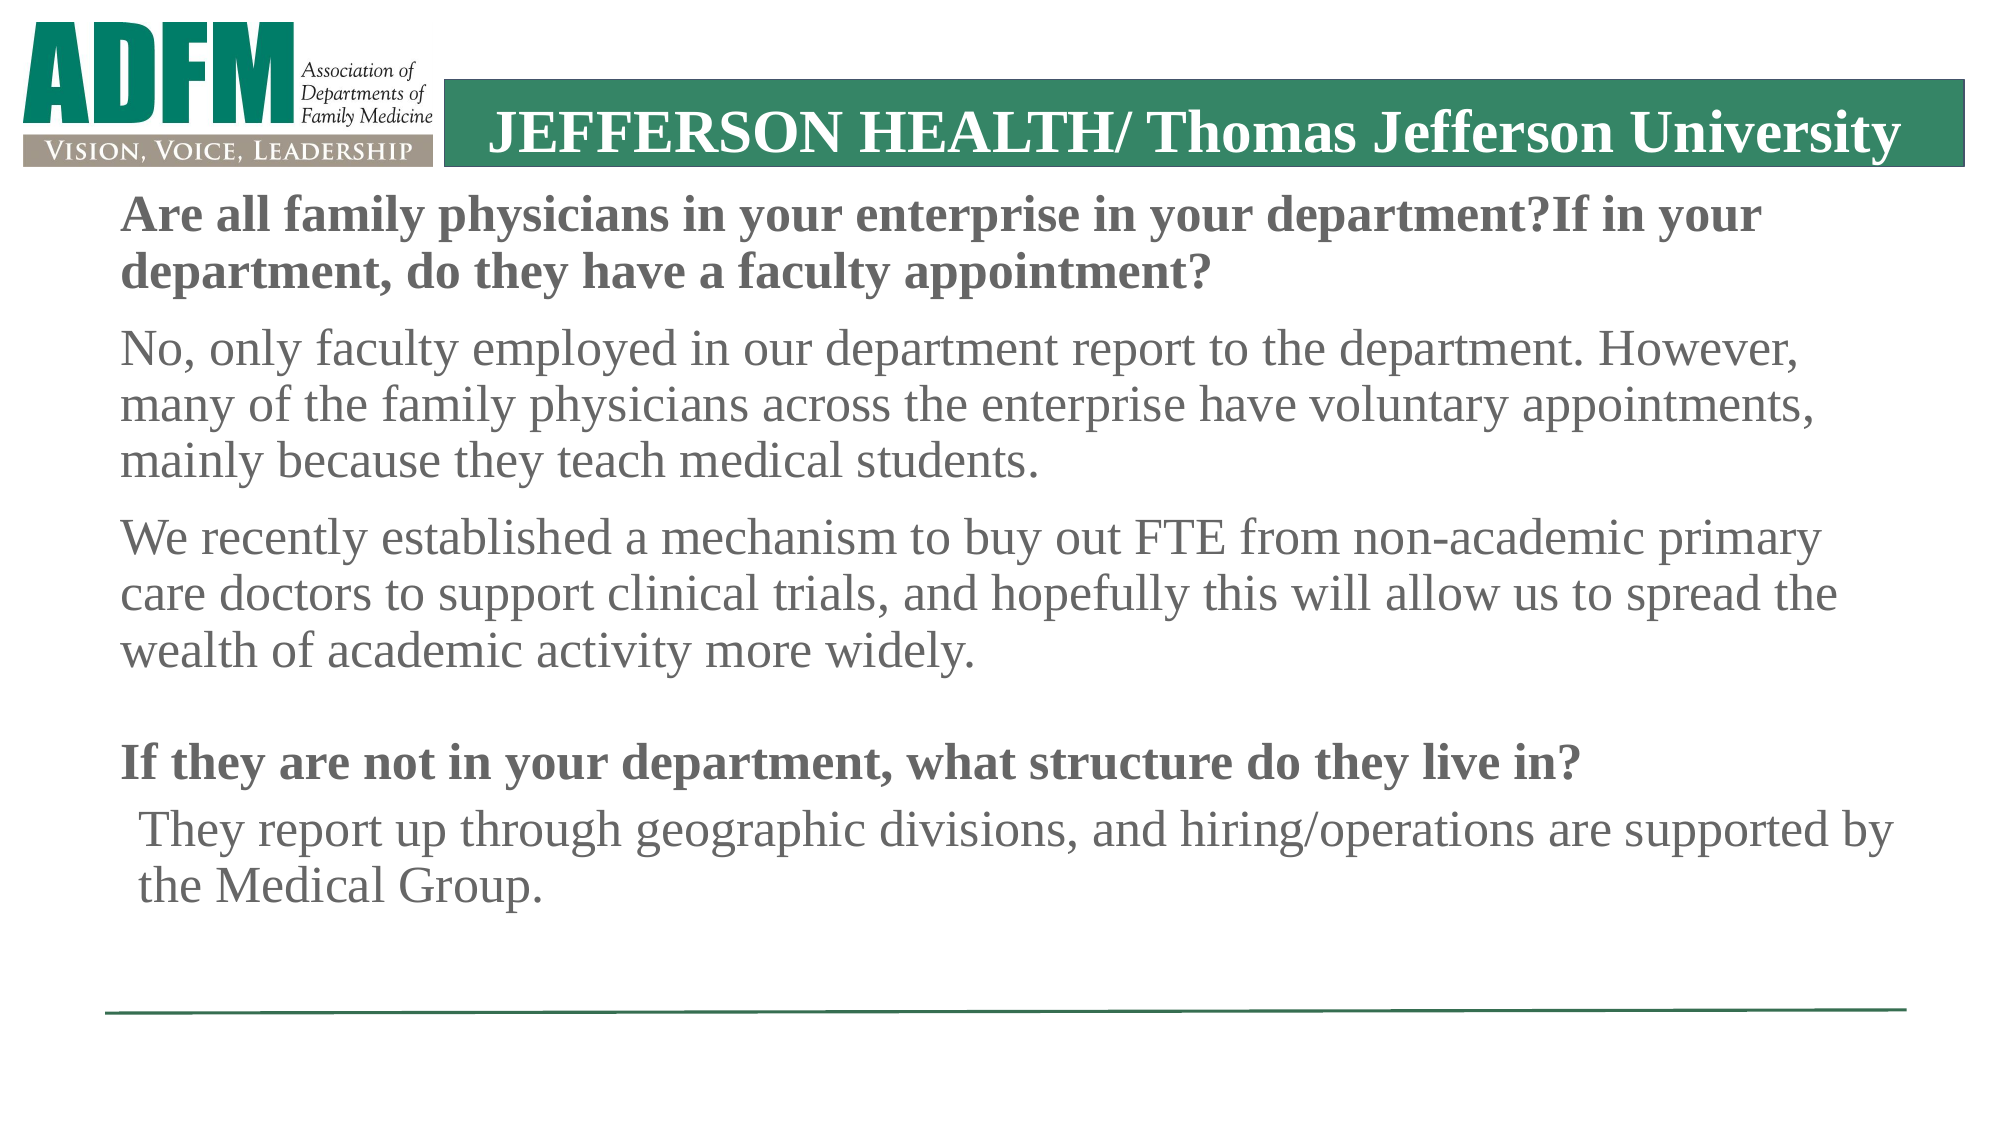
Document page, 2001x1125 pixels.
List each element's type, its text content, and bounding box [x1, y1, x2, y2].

list Are all family physicians in your enterprise in your department?If in your department, do they have a faculty appointment? No, only faculty employed in our department report to the department. However, many of the family physicians across the enterprise have voluntary appointments, mainly because they teach medical students. We recently established a mechanism to buy out FTE from non-academic primary care doctors to support clinical trials, and hopefully this will allow us to spread the wealth of academic activity more widely. If they are not in your department, what structure do they live in? They report up through geographic divisions, and hiring/operations are supported by the Medical Group. [105, 179, 1932, 1083]
title JEFFERSON HEALTH/ Thomas Jefferson University [444, 66, 1965, 180]
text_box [104, 1009, 1907, 1014]
picture [22, 22, 434, 167]
